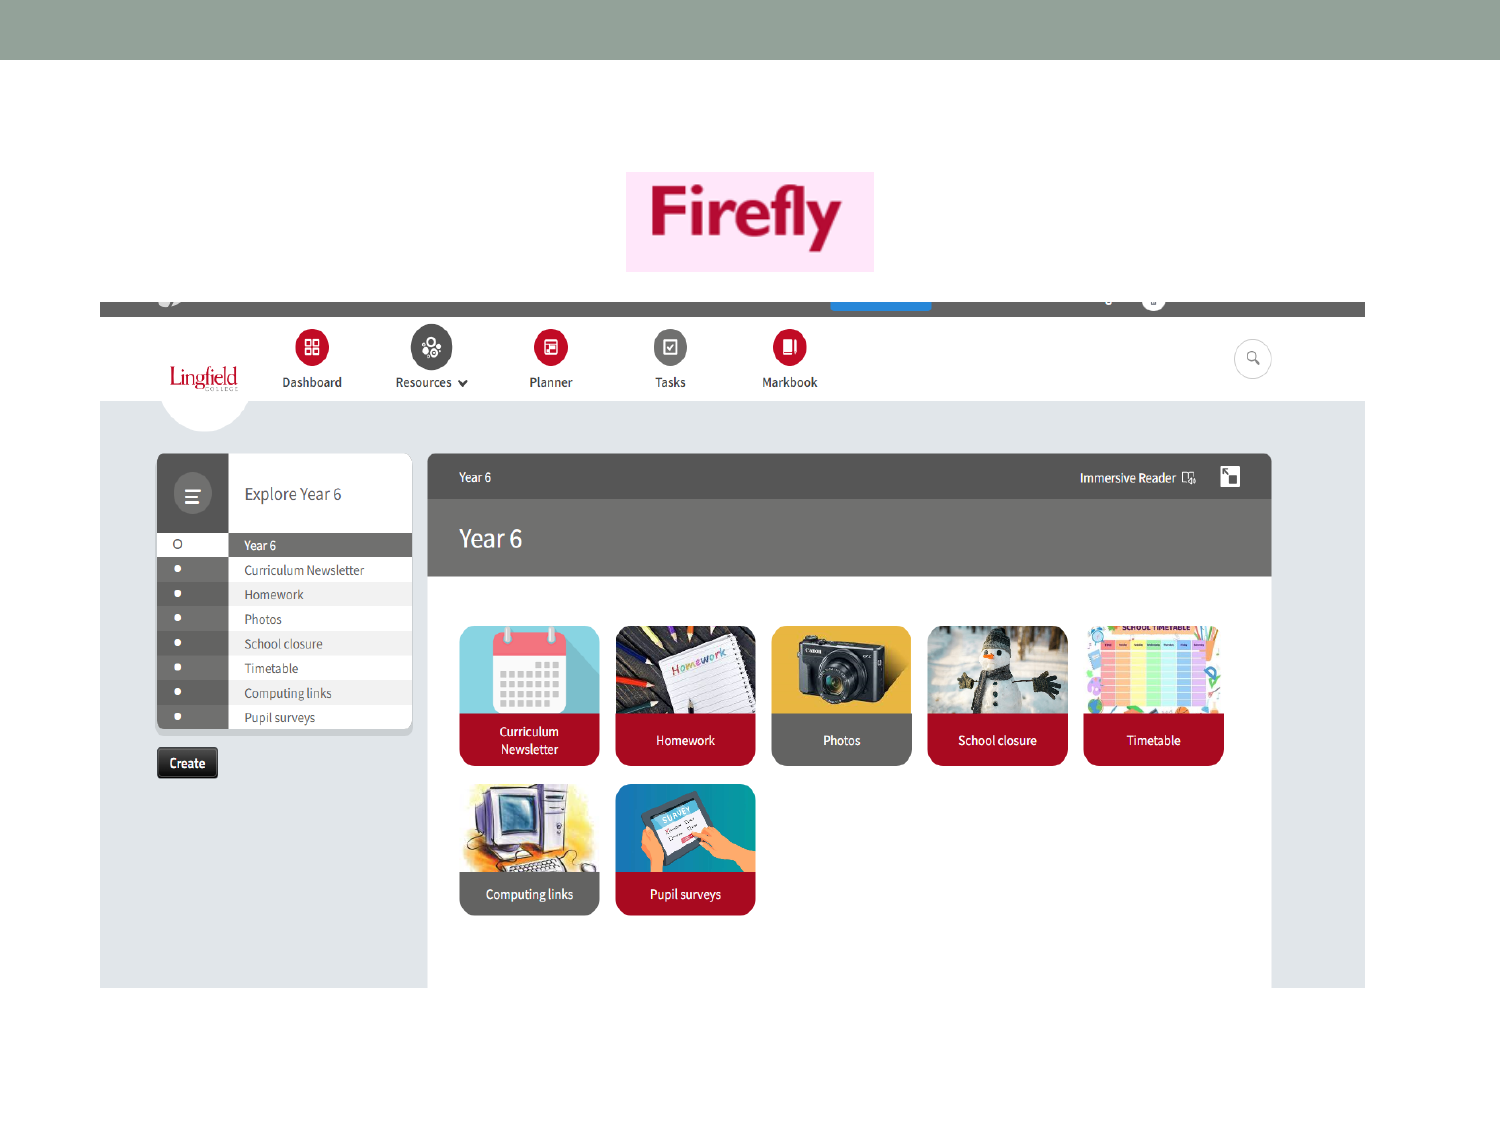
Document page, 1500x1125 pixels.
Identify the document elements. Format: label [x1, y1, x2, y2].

picture [626, 172, 874, 272]
picture [100, 302, 1365, 988]
